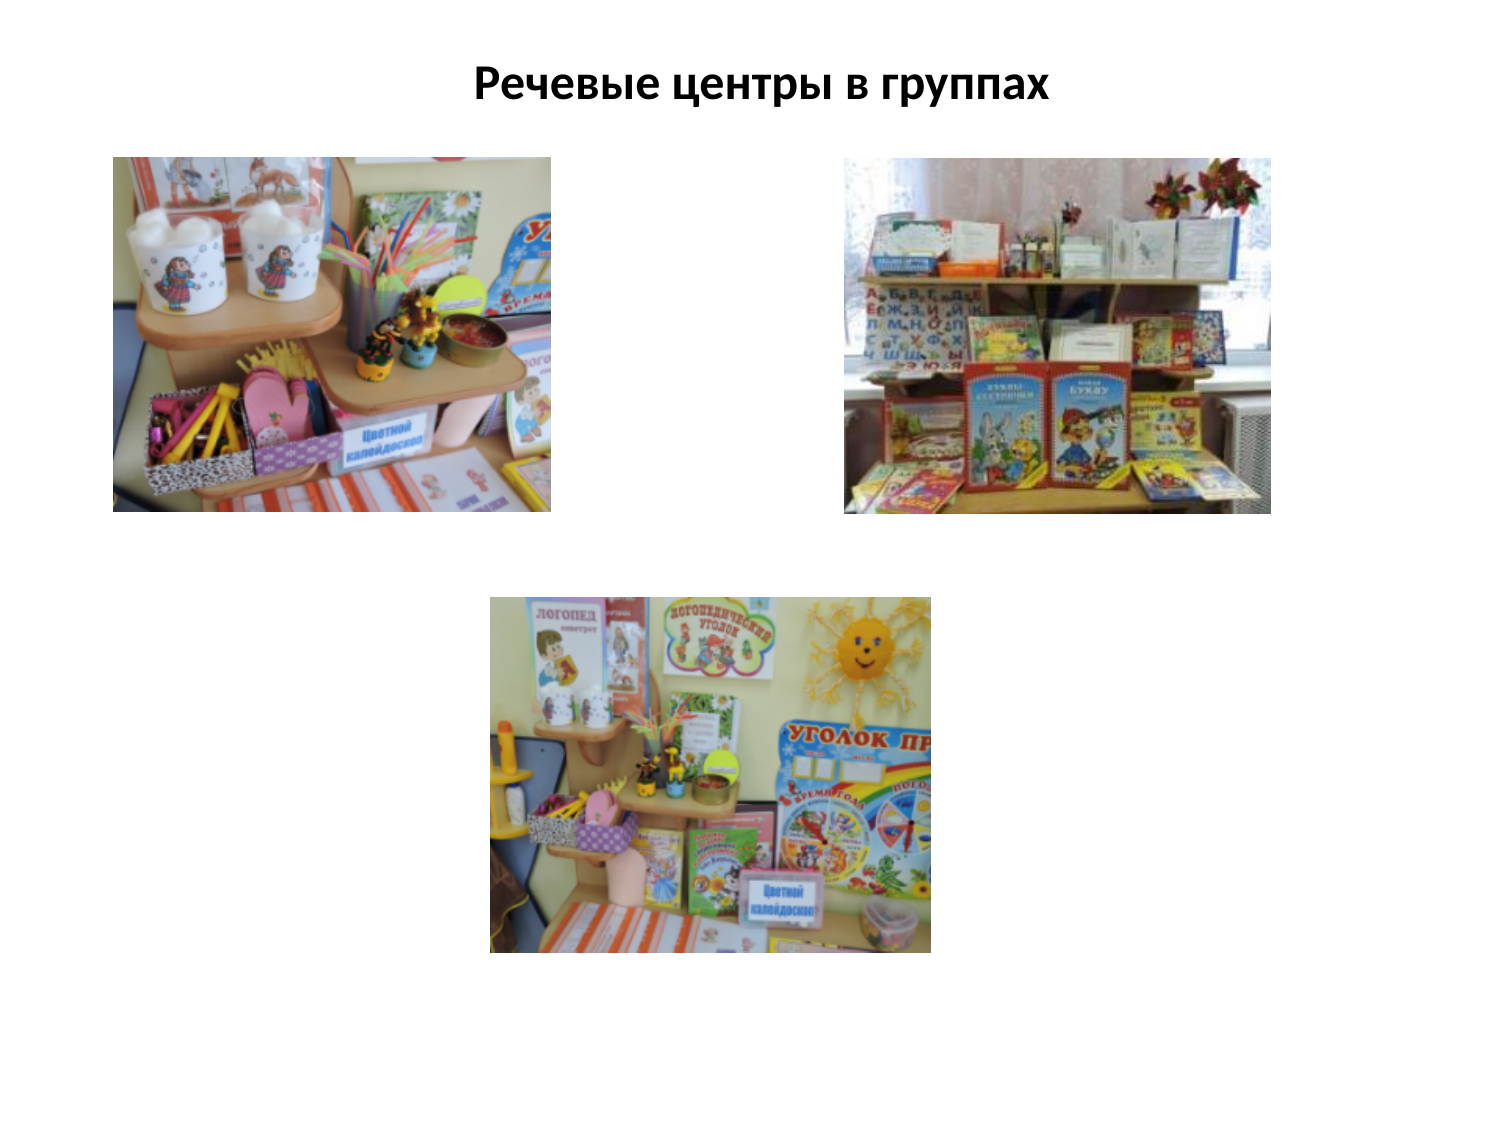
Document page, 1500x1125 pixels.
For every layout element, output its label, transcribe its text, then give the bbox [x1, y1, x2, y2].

picture [489, 597, 931, 953]
picture [844, 158, 1271, 514]
text_box Речевые центры в группах [430, 42, 1093, 118]
picture [113, 157, 551, 513]
